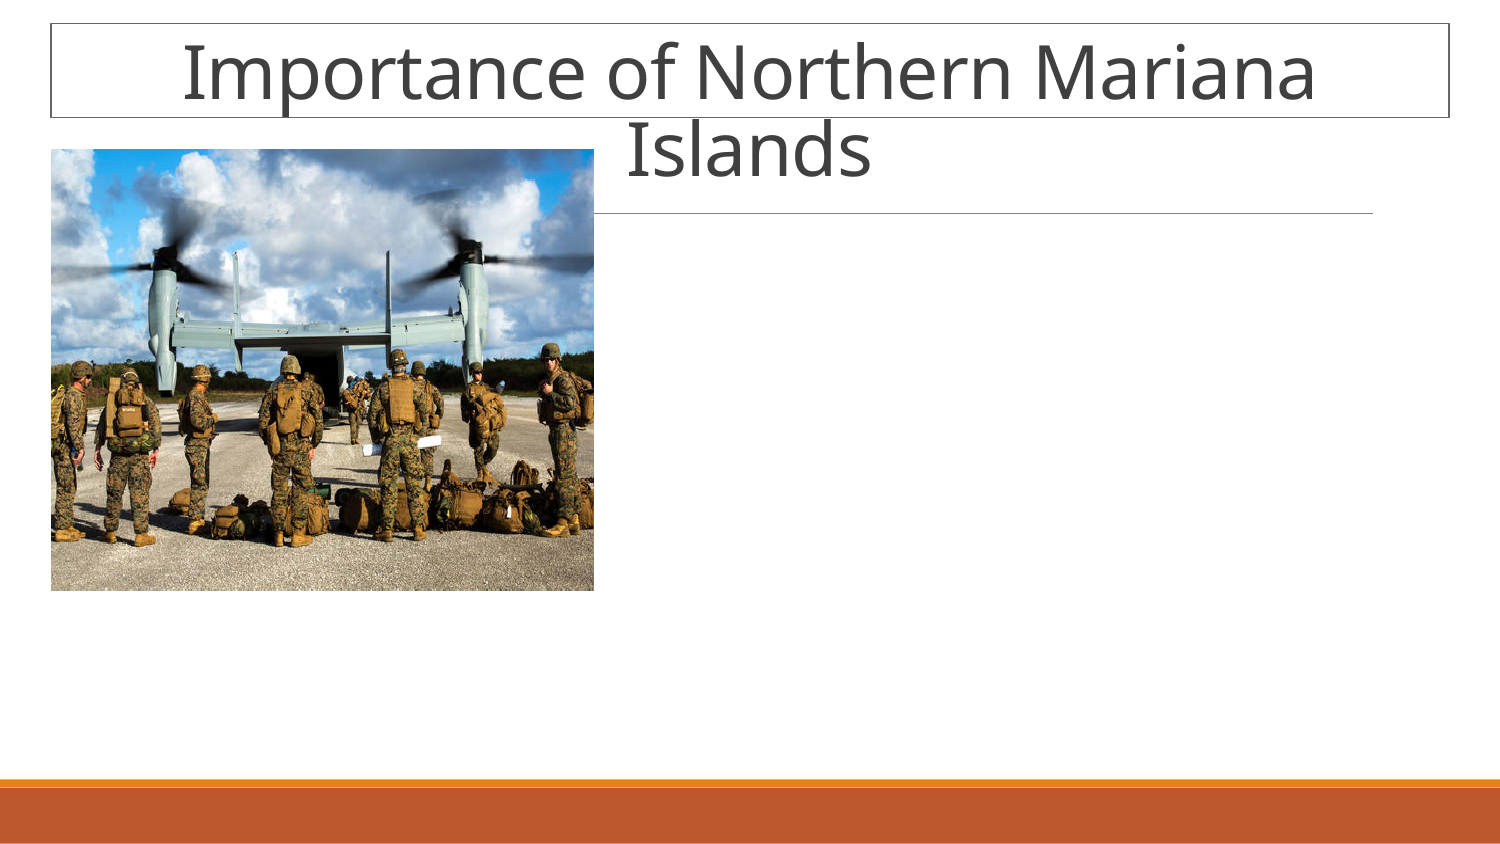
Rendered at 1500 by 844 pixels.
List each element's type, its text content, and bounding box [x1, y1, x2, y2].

picture [50, 149, 595, 592]
title Importance of Northern Mariana Islands [51, 23, 1449, 118]
